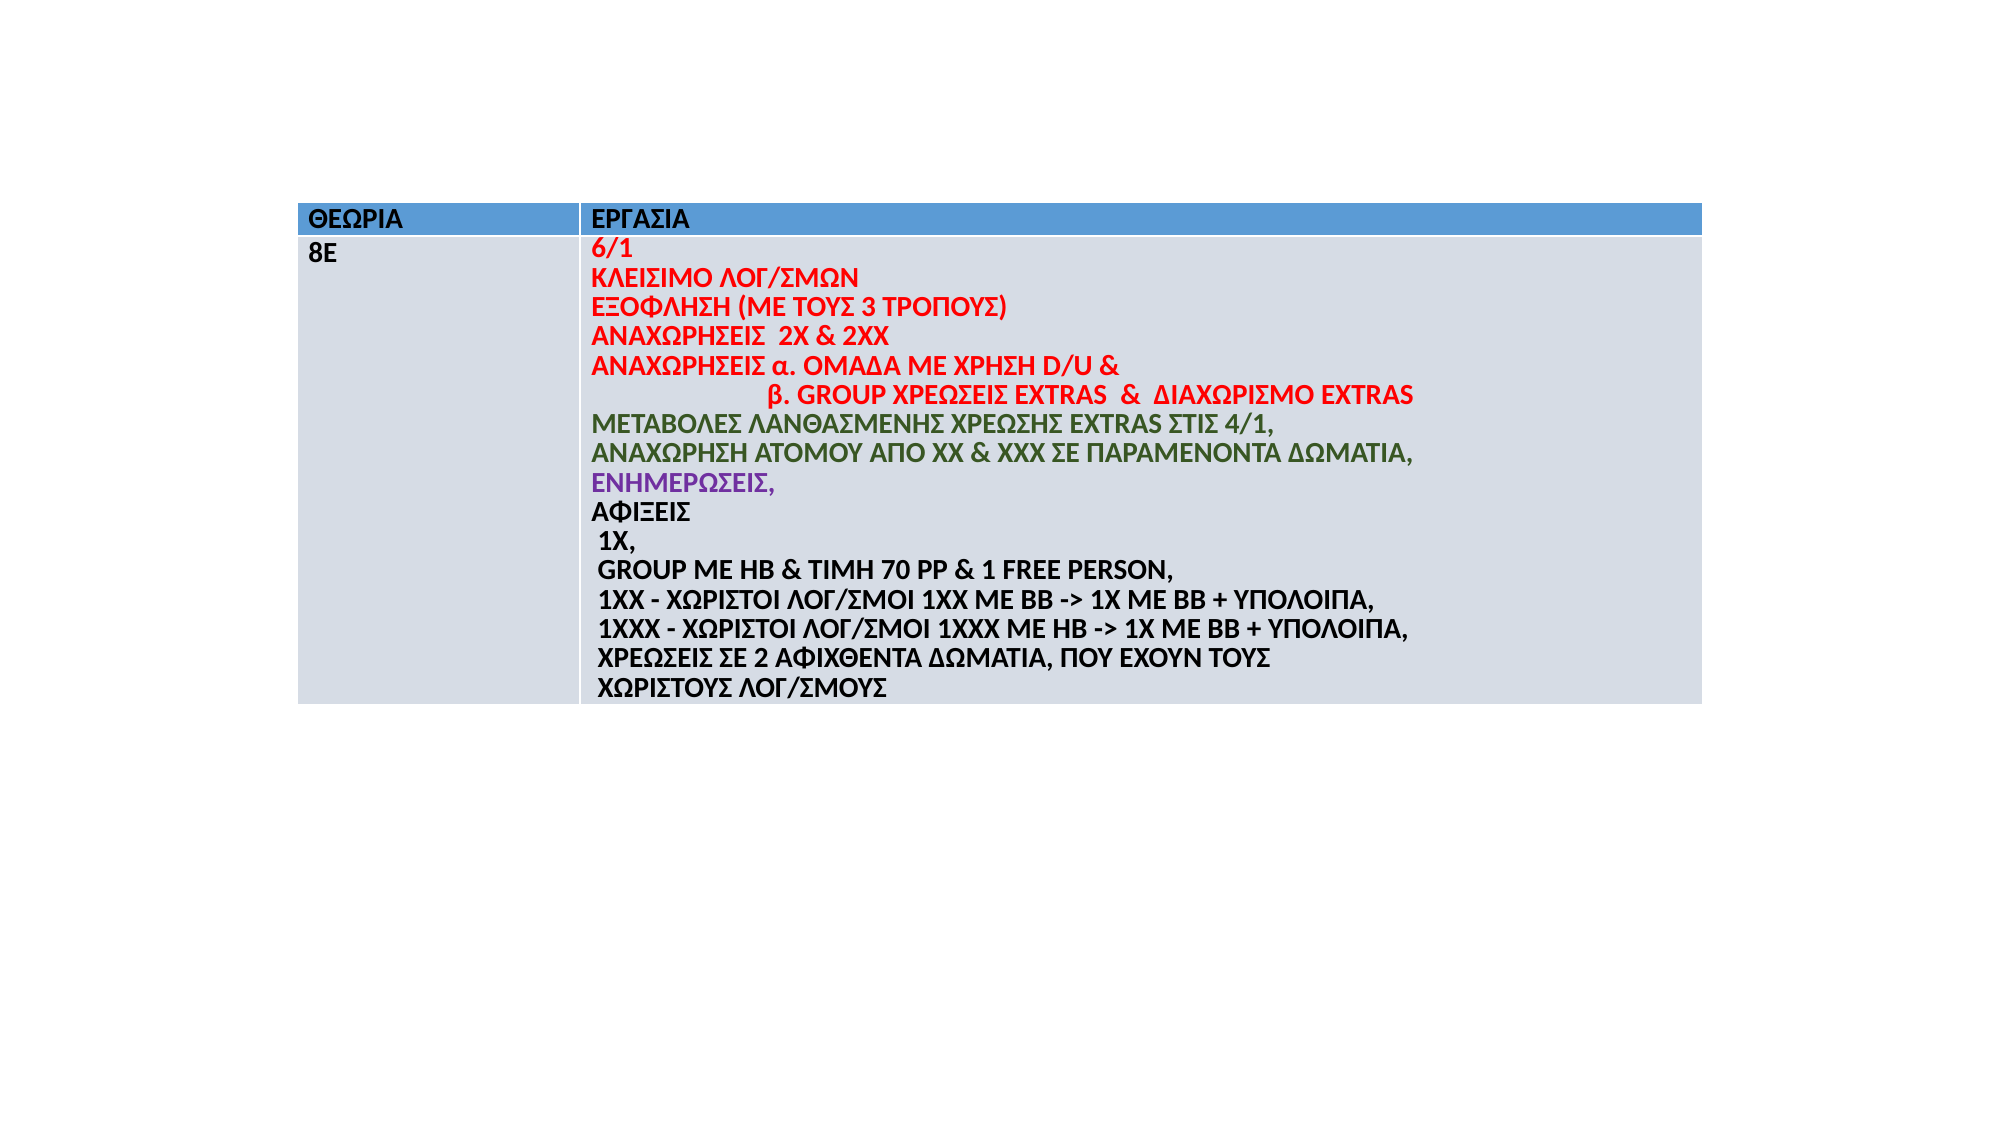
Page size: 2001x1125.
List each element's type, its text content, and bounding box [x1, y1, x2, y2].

table_header ΘΕΩΡΙΑ [298, 203, 579, 235]
table_header ΕΡΓΑΣΙΑ [581, 203, 1702, 235]
table_cell 6/1 ΚΛΕΙΣΙΜΟ ΛΟΓ/ΣΜΩΝ ΕΞΟΦΛΗΣΗ (ΜΕ ΤΟΥΣ 3 ΤΡΟΠΟΥΣ) ΑΝΑΧΩΡΗΣΕΙΣ 2Χ & 2ΧΧ ΑΝΑΧΩΡΗΣΕΙΣ α. ΟΜΑΔΑ ΜΕ ΧΡΗΣΗ D/U & β. GROUP ΧΡΕΩΣΕΙΣ EXTRAS & ΔΙΑΧΩΡΙΣΜΟ EXTRAS ΜΕΤΑΒΟΛΕΣ ΛΑΝΘΑΣΜΕΝΗΣ ΧΡΕΩΣΗΣ EXTRAS ΣΤΙΣ 4/1, ΑΝΑΧΩΡΗΣΗ ΑΤΟΜΟΥ ΑΠΟ ΧΧ & ΧΧΧ ΣΕ ΠΑΡΑΜΕΝΟΝΤΑ ΔΩΜΑΤΙΑ, ΕΝΗΜΕΡΩΣΕΙΣ, ΑΦΙΞΕΙΣ 1Χ, GROUP ME ΗB & ΤΙΜΗ 70 PP & 1 FREE PERSON, 1ΧΧ - ΧΩΡΙΣΤΟΙ ΛΟΓ/ΣΜΟΙ 1ΧΧ ΜΕ ΒΒ -> 1Χ ΜΕ ΒΒ + ΥΠΟΛΟΙΠΑ, 1ΧΧΧ - ΧΩΡΙΣΤΟΙ ΛΟΓ/ΣΜΟΙ 1ΧΧΧ ΜΕ ΗΒ -> 1Χ ΜΕ ΒΒ + ΥΠΟΛΟΙΠΑ, ΧΡΕΩΣΕΙΣ ΣΕ 2 ΑΦΙΧΘΕΝΤΑ ΔΩΜΑΤΙΑ, ΠΟΥ ΕΧΟΥΝ ΤΟΥΣ ΧΩΡΙΣΤΟΥΣ ΛΟΓ/ΣΜΟΥΣ [581, 237, 1702, 704]
table_cell 8E [298, 237, 579, 704]
